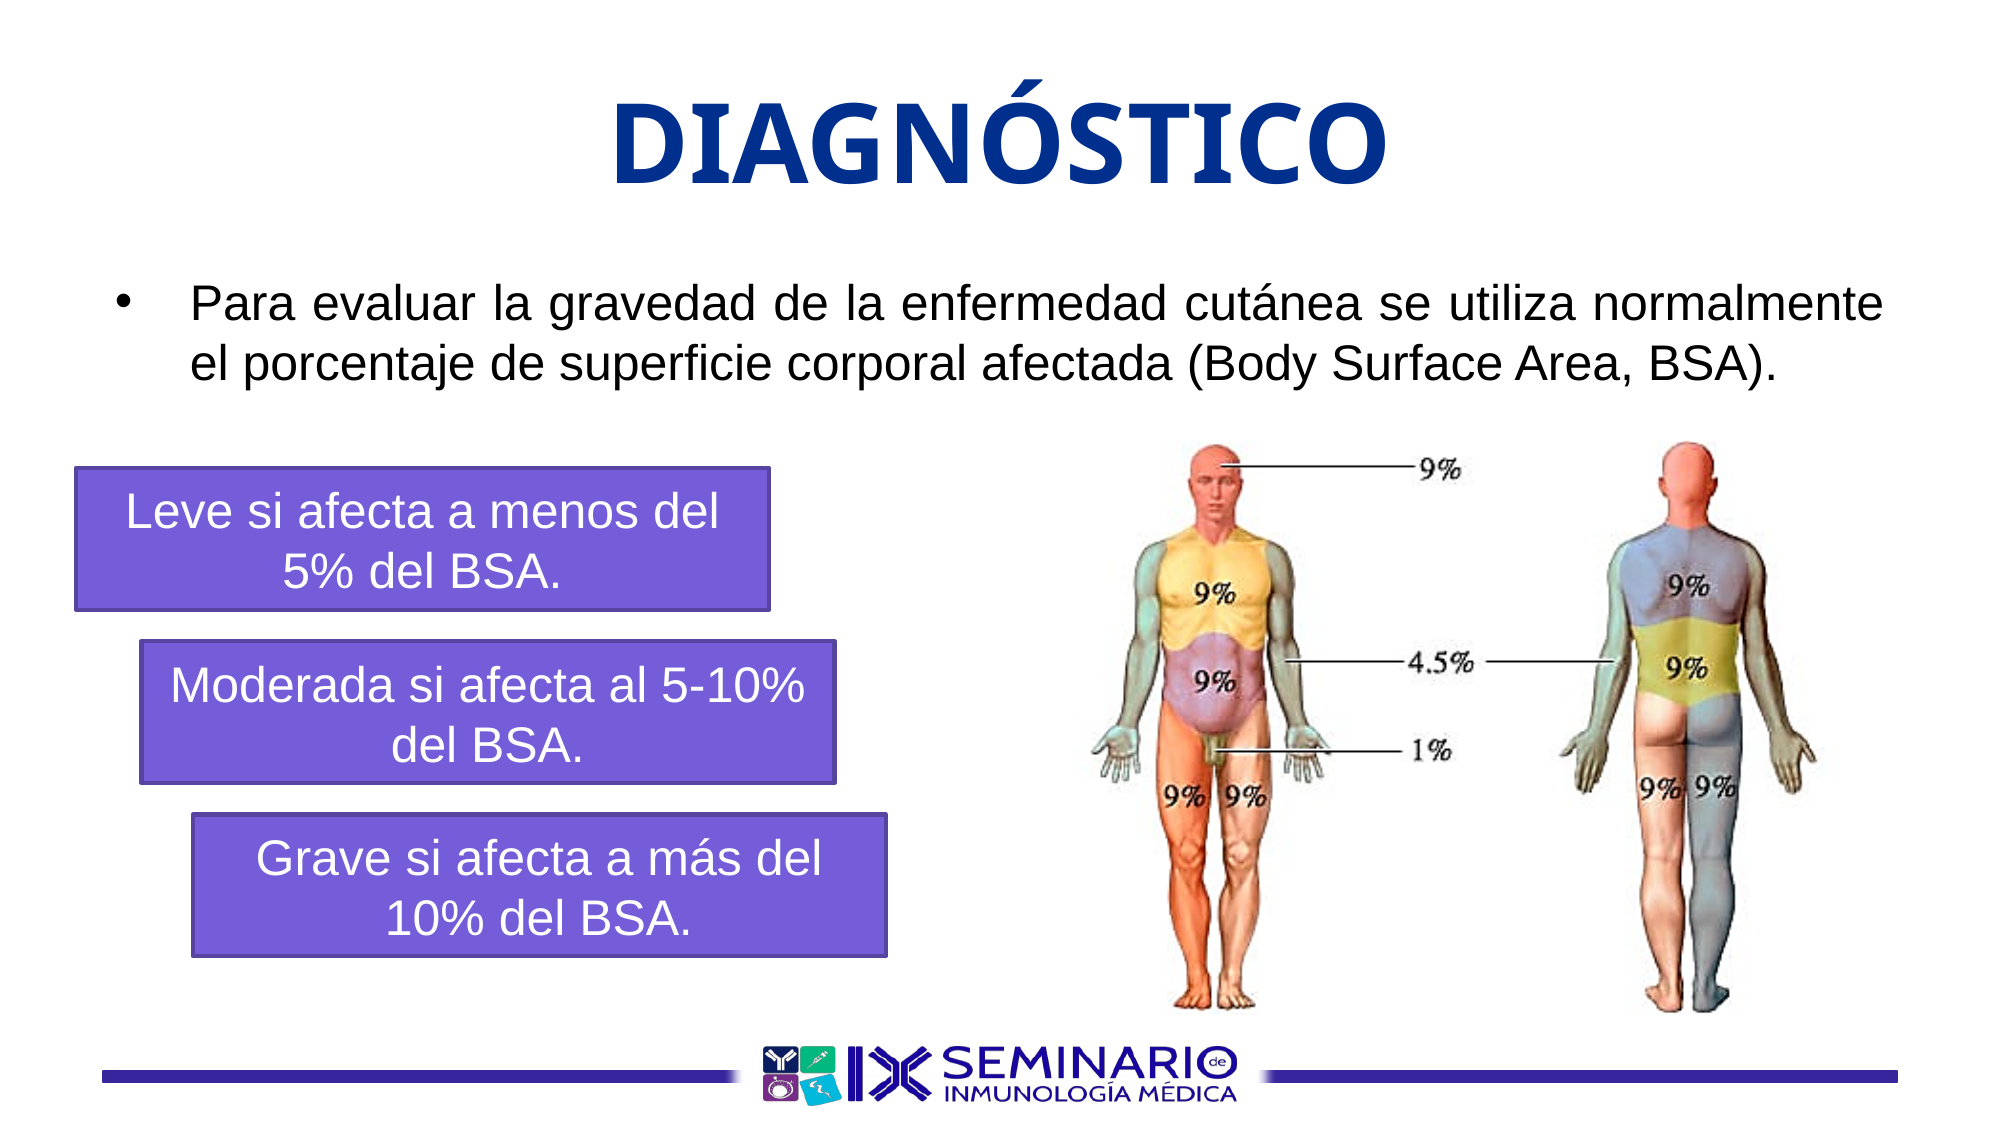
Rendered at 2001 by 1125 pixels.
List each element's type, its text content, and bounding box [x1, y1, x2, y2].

list Para evaluar la gravedad de la enfermedad cutánea se utiliza normalmente el porcentaje de superficie corporal afectada (Body Surface Area, BSA). [99, 262, 1900, 1005]
text_box Grave si afecta a más del 10% del BSA. [191, 812, 888, 958]
picture [763, 1046, 1237, 1106]
text_box Leve si afecta a menos del 5% del BSA. [74, 466, 771, 612]
title DIAGNÓSTICO [99, 45, 1900, 233]
picture [1015, 441, 1894, 1015]
text_box Moderada si afecta al 5-10% del BSA. [139, 639, 837, 785]
